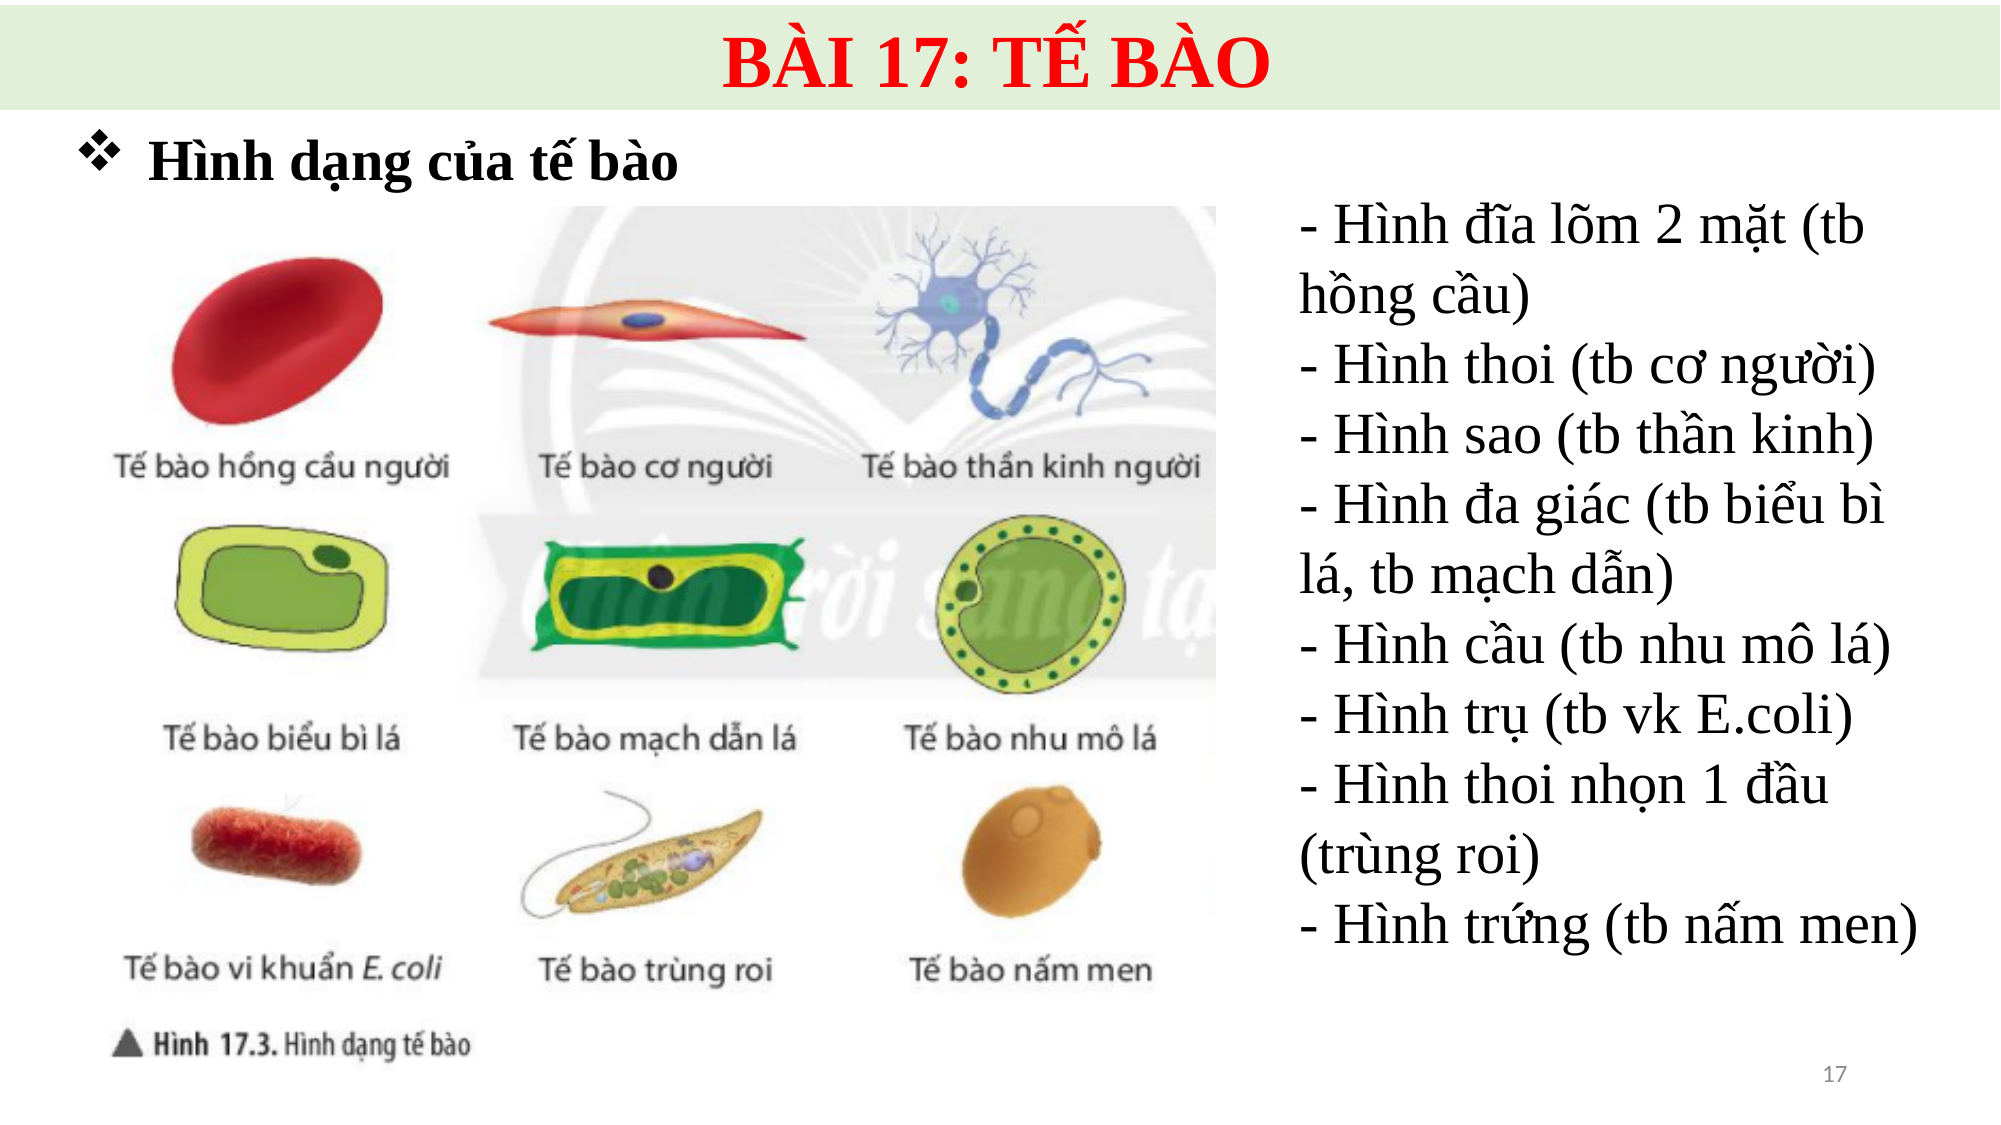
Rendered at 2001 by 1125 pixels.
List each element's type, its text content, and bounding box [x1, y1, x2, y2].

title Hình dạng của tế bào [58, 116, 1660, 207]
picture [58, 206, 1216, 1078]
text_box - Hình đĩa lõm 2 mặt (tb hồng cầu) - Hình thoi (tb cơ người) - Hình sao (tb thần kinh) - Hình đa giác (tb biểu bì lá, tb mạch dẫn) - Hình cầu (tb nhu mô lá) - Hình trụ (tb vk E.coli) - Hình thoi nhọn 1 đầu (trùng roi) - Hình trứng (tb nấm men) [1284, 178, 1949, 1033]
text_box 17 [1412, 1042, 1863, 1103]
text_box BÀI 17: TẾ BÀO [0, 5, 2000, 110]
